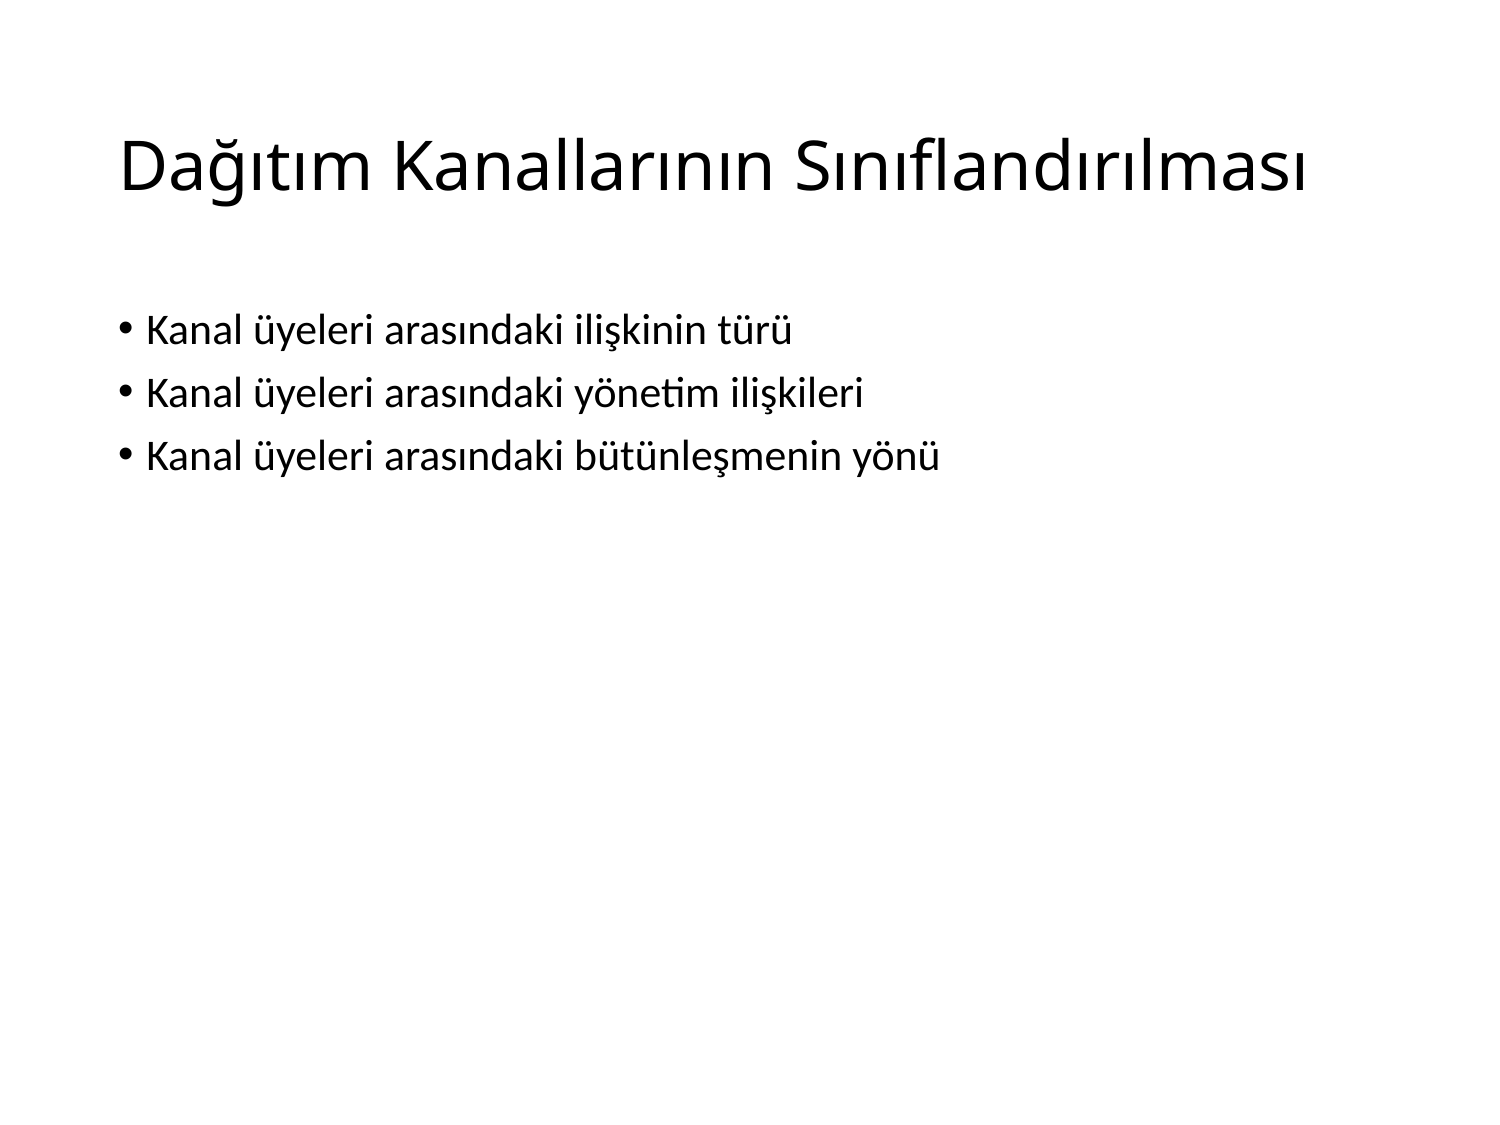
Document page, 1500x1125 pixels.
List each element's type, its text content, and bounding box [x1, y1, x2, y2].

list Kanal üyeleri arasındaki ilişkinin türü Kanal üyeleri arasındaki yönetim ilişkileri Kanal üyeleri arasındaki bütünleşmenin yönü [103, 299, 1397, 1014]
title Dağıtım Kanallarının Sınıflandırılması [103, 59, 1397, 278]
